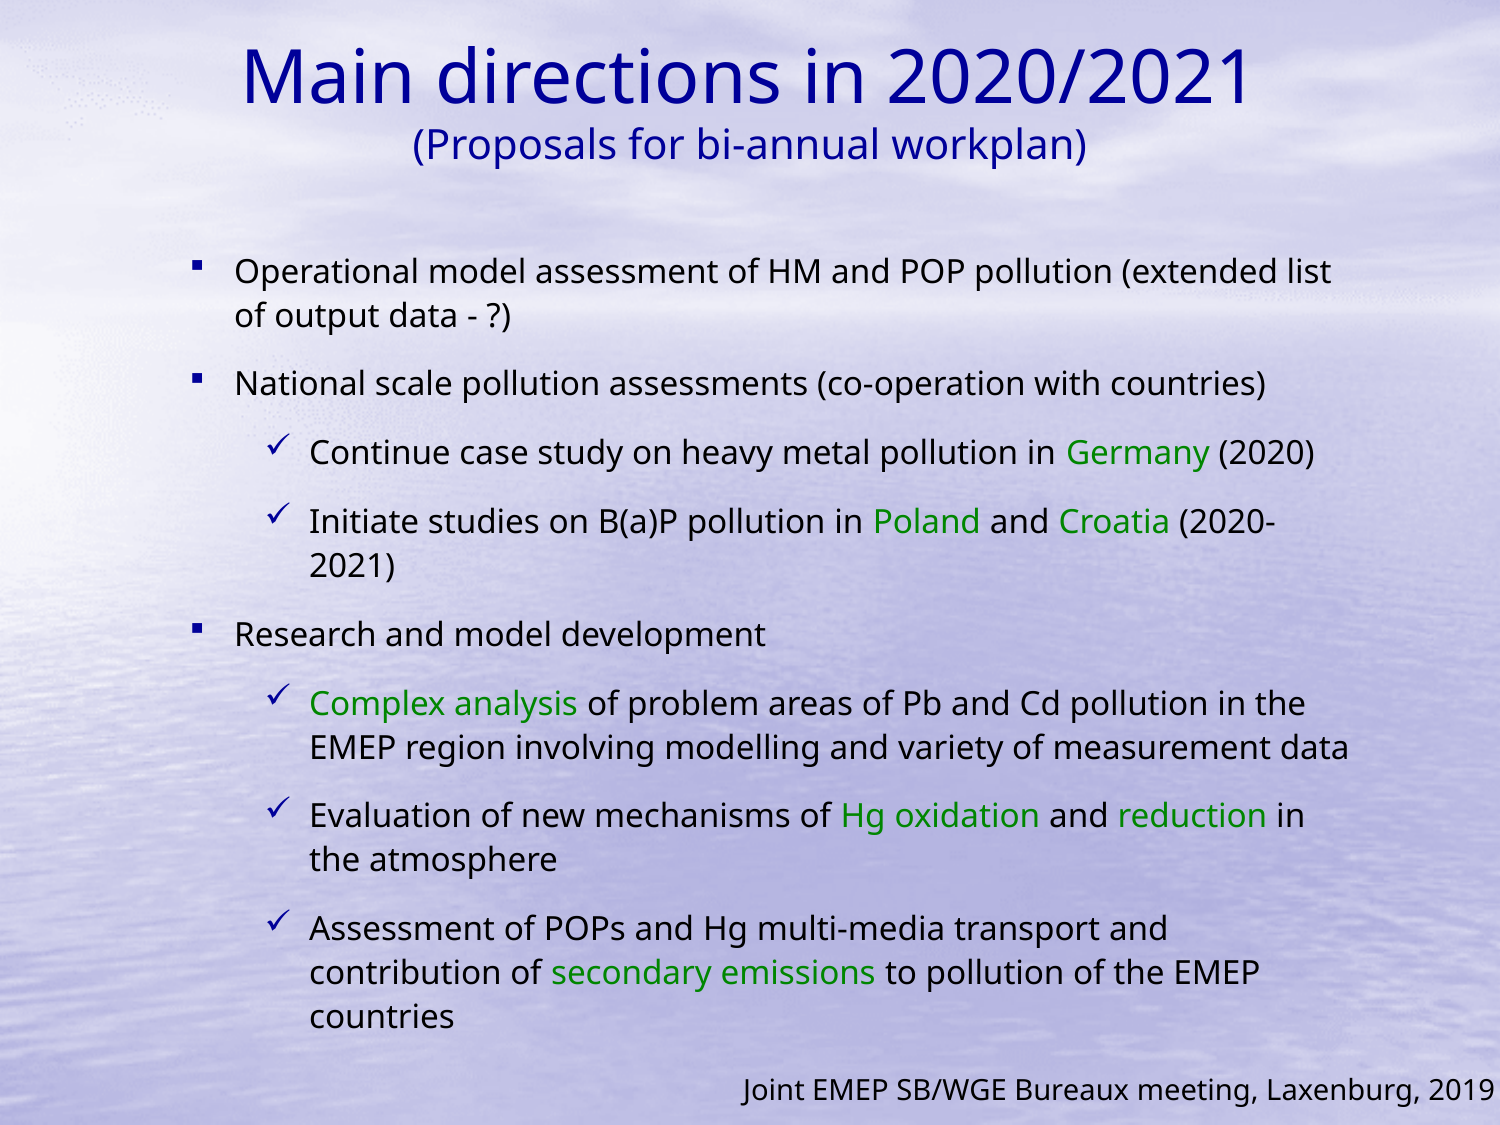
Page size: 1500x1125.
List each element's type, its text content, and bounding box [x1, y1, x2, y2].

text_box Main directions in 2020/2021 (Proposals for bi-annual workplan) [0, 47, 1500, 149]
text_box Operational model assessment of HM and POP pollution (extended list of output data - ?) National scale pollution assessments (co-operation with countries) Continue case study on heavy metal pollution in Germany (2020) Initiate studies on B(a)P pollution in Poland and Croatia (2020-2021) Research and model development Complex analysis of problem areas of Pb and Cd pollution in the EMEP region involving modelling and variety of measurement data Evaluation of new mechanisms of Hg oxidation and reduction in the atmosphere Assessment of POPs and Hg multi-media transport and contribution of secondary emissions to pollution of the EMEP countries [174, 238, 1369, 1043]
